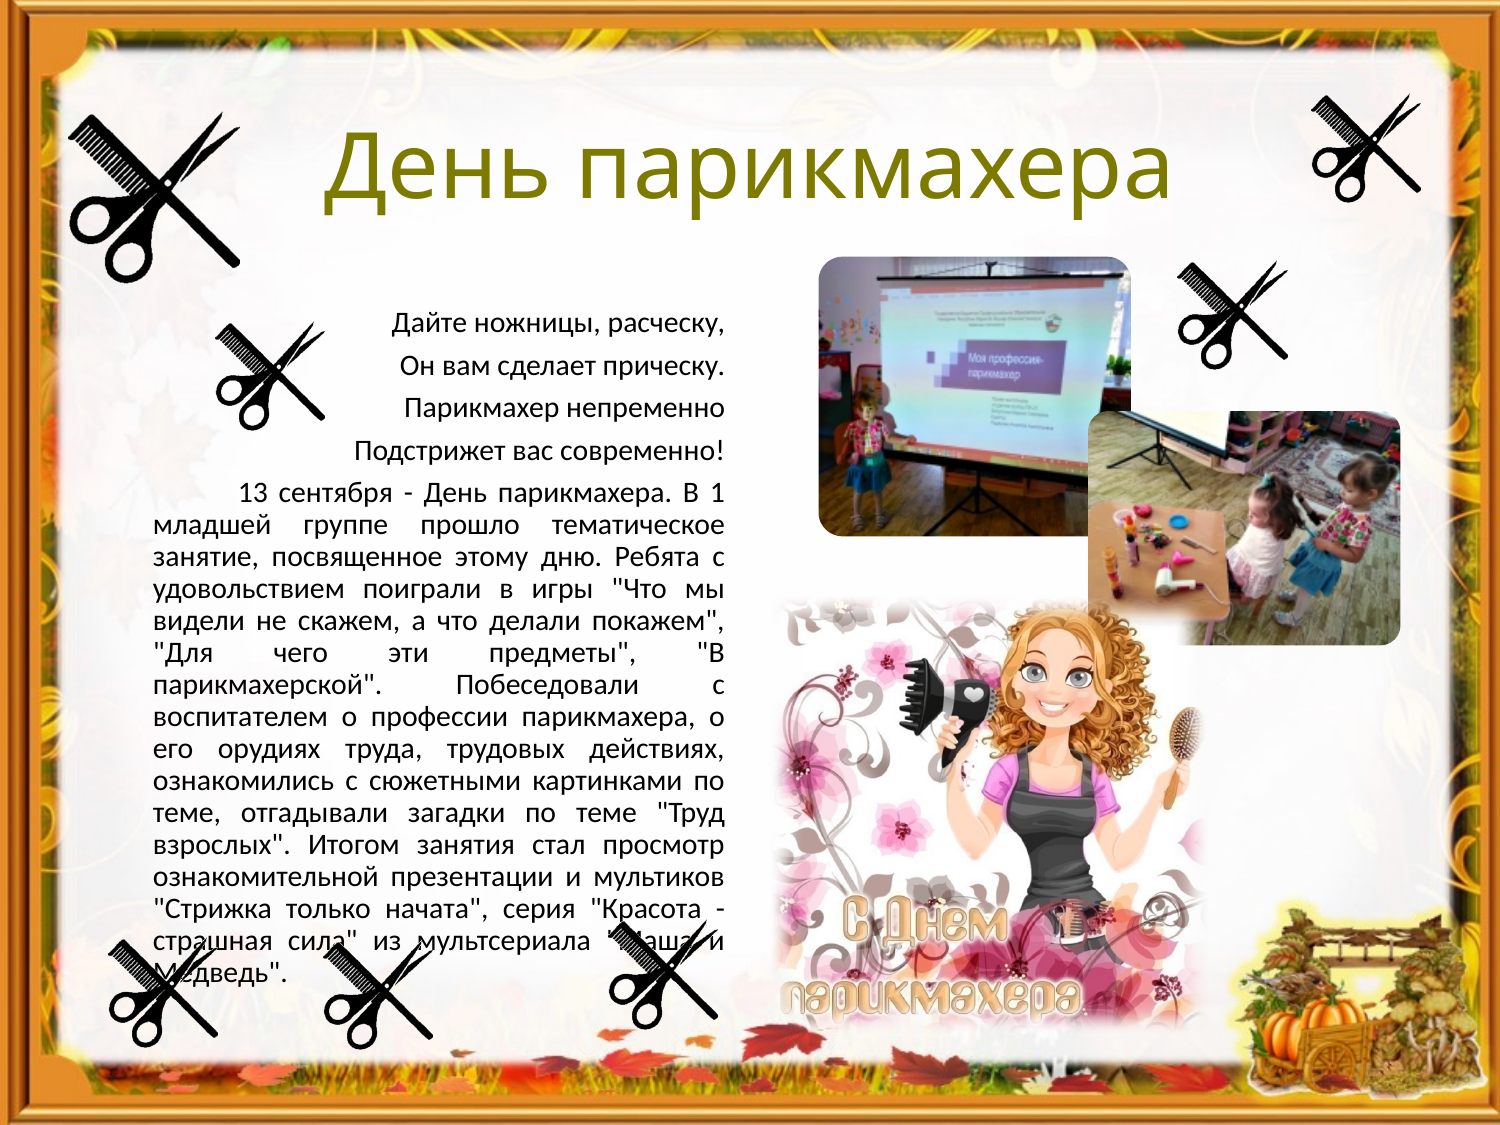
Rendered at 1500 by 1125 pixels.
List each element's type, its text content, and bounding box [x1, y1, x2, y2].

title День парикмахера [103, 59, 1397, 278]
picture [0, 0, 1500, 1125]
list Дайте ножницы, расческу, Он вам сделает прическу. Парикмахер непременно Подстрижет вас современно! 13 сентября - День парикмахера. В 1 младшей группе прошло тематическое занятие, посвященное этому дню. Ребята с удовольствием поиграли в игры "Что мы видели не скажем, а что делали покажем", "Для чего эти предметы", "В парикмахерской". Побеседовали с воспитателем о профессии парикмахера, о его орудиях труда, трудовых действиях, ознакомились с сюжетными картинками по теме, отгадывали загадки по теме "Труд взрослых". Итогом занятия стал просмотр ознакомительной презентации и мультиков "Стрижка только начата", серия "Красота - страшная сила" из мультсериала "Маша и Медведь". [103, 299, 741, 1014]
